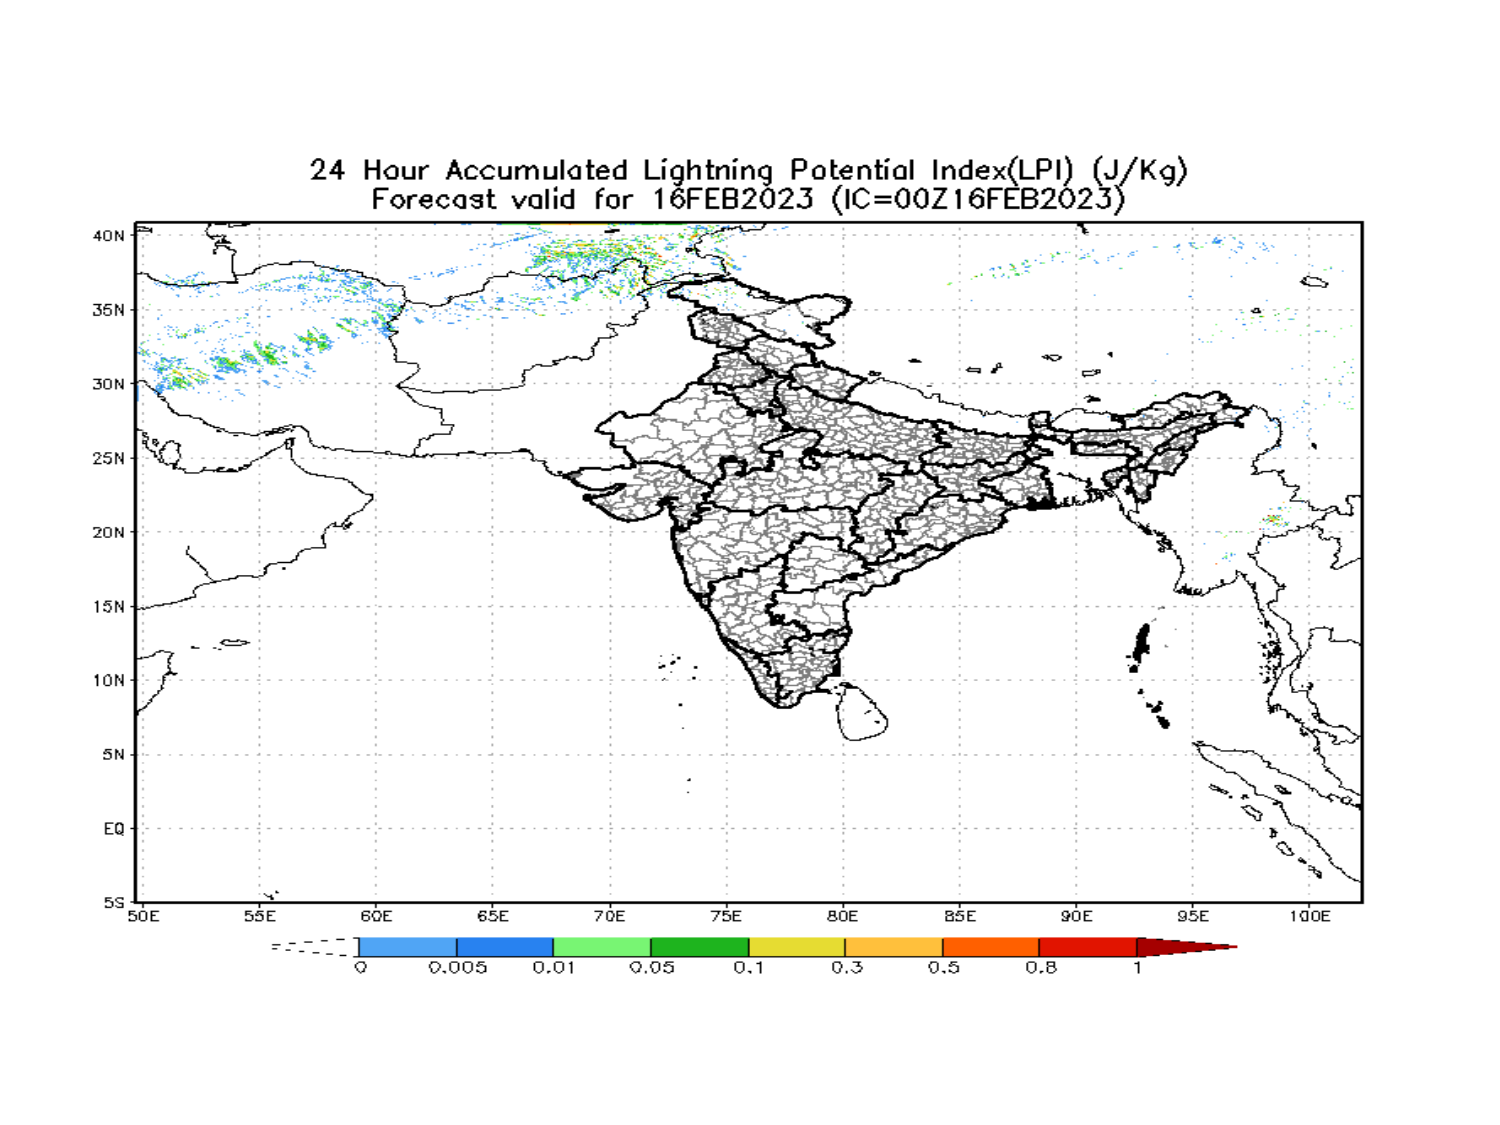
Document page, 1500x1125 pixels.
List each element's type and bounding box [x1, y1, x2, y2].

picture [74, 149, 1426, 976]
